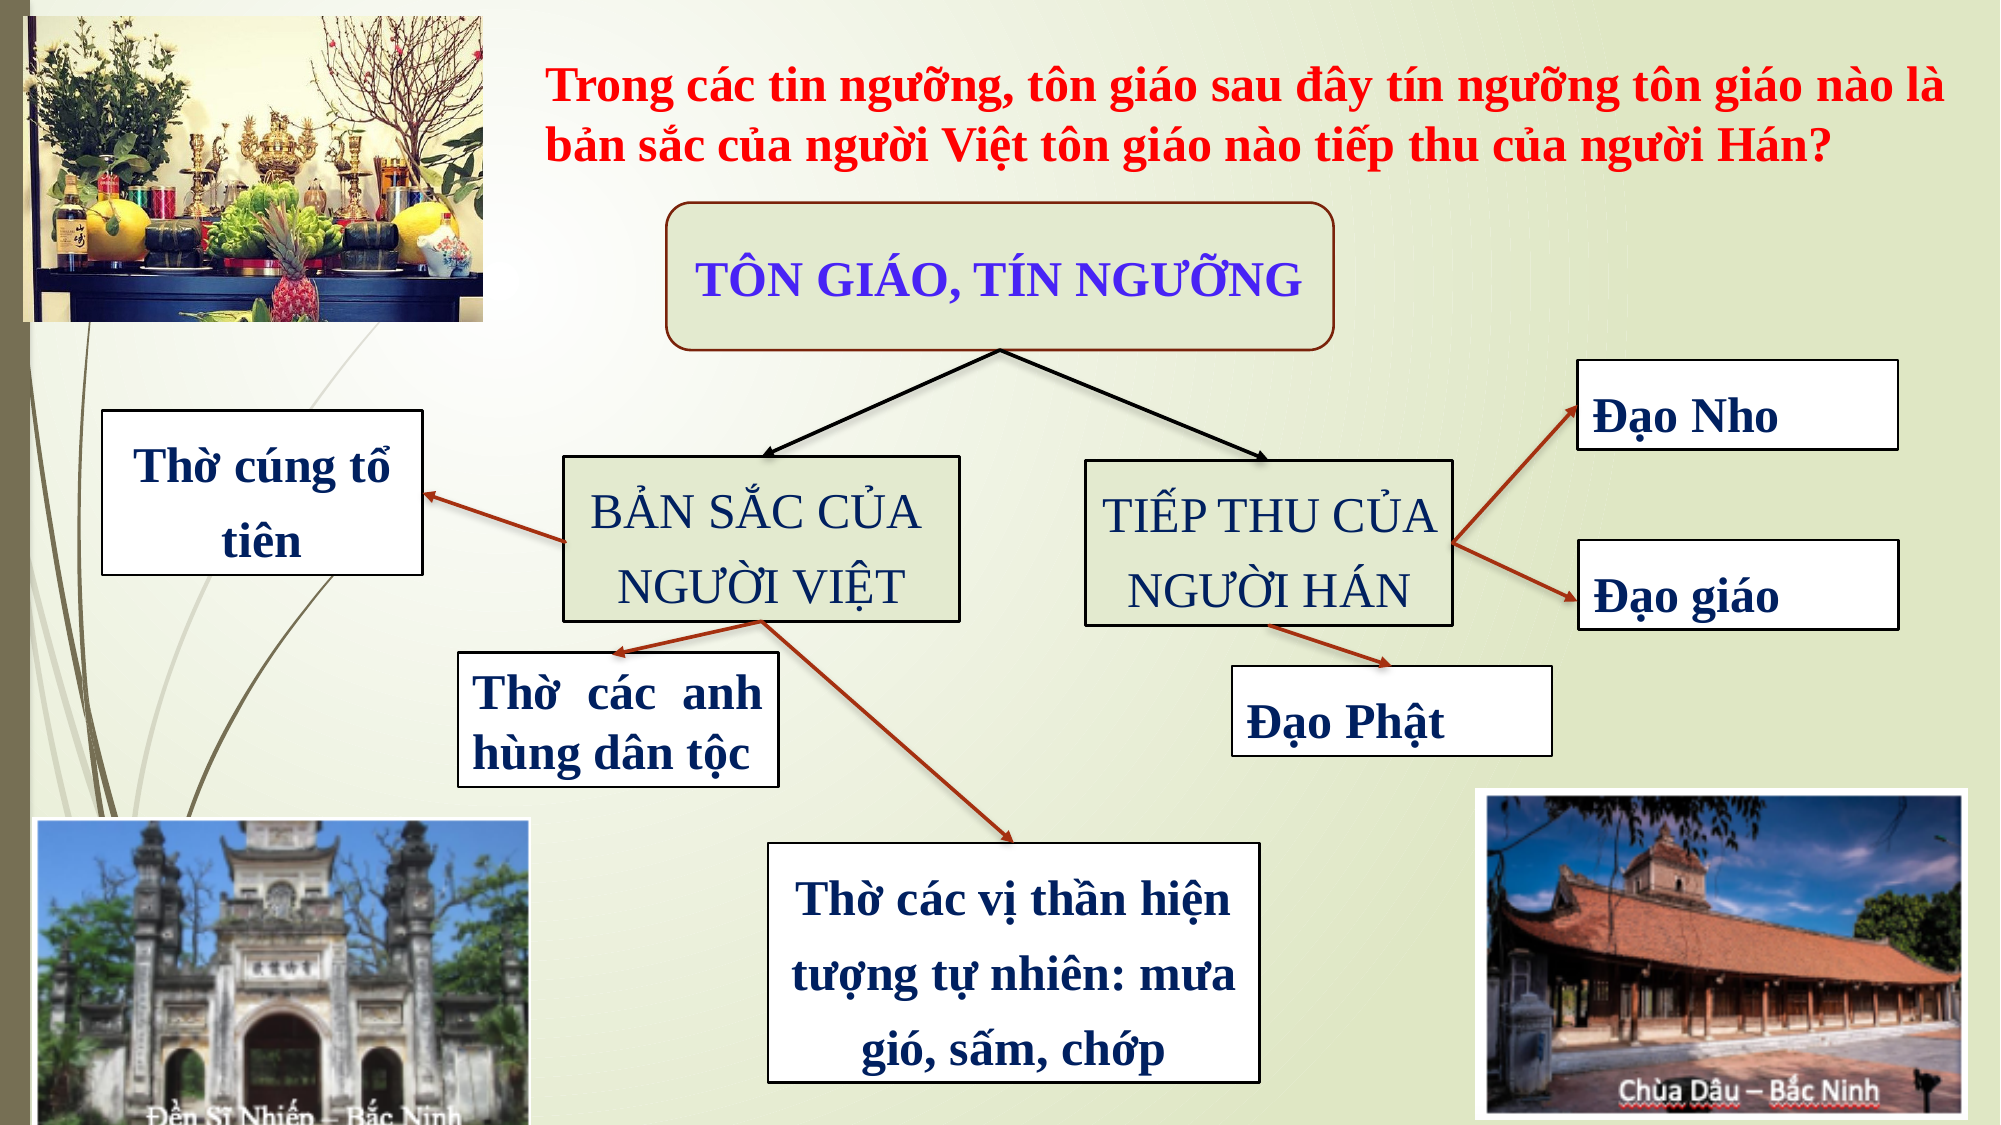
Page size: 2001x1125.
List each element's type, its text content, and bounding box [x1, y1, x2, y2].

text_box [1452, 402, 1578, 540]
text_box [611, 615, 761, 655]
text_box Thờ các vị thần hiện tượng tự nhiên: mưa gió, sấm, chớp [767, 842, 1261, 1084]
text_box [761, 349, 999, 457]
text_box Trong các tin ngưỡng, tôn giáo sau đây tín ngưỡng tôn giáo nào là bản sắc của người Việt tôn giáo nào tiếp thu của người Hán? [530, 43, 1968, 179]
picture [23, 15, 483, 322]
picture [32, 817, 531, 1125]
text_box TIẾP THU CỦA NGƯỜI HÁN [1084, 459, 1454, 627]
text_box Đạo Phật [1231, 665, 1553, 757]
text_box Thờ các anh hùng dân tộc [457, 651, 756, 788]
text_box TÔN GIÁO, TÍN NGƯỠNG [665, 201, 1335, 352]
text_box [1268, 619, 1393, 667]
text_box BẢN SẮC CỦA NGƯỜI VIỆT [562, 455, 961, 623]
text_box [761, 615, 1015, 844]
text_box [999, 349, 1270, 461]
text_box Đạo giáo [1577, 539, 1900, 631]
text_box Đạo Nho [1576, 359, 1899, 451]
picture [1475, 788, 1968, 1121]
text_box Thờ cúng tổ tiên [101, 409, 424, 576]
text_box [1452, 540, 1578, 602]
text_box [421, 489, 566, 543]
